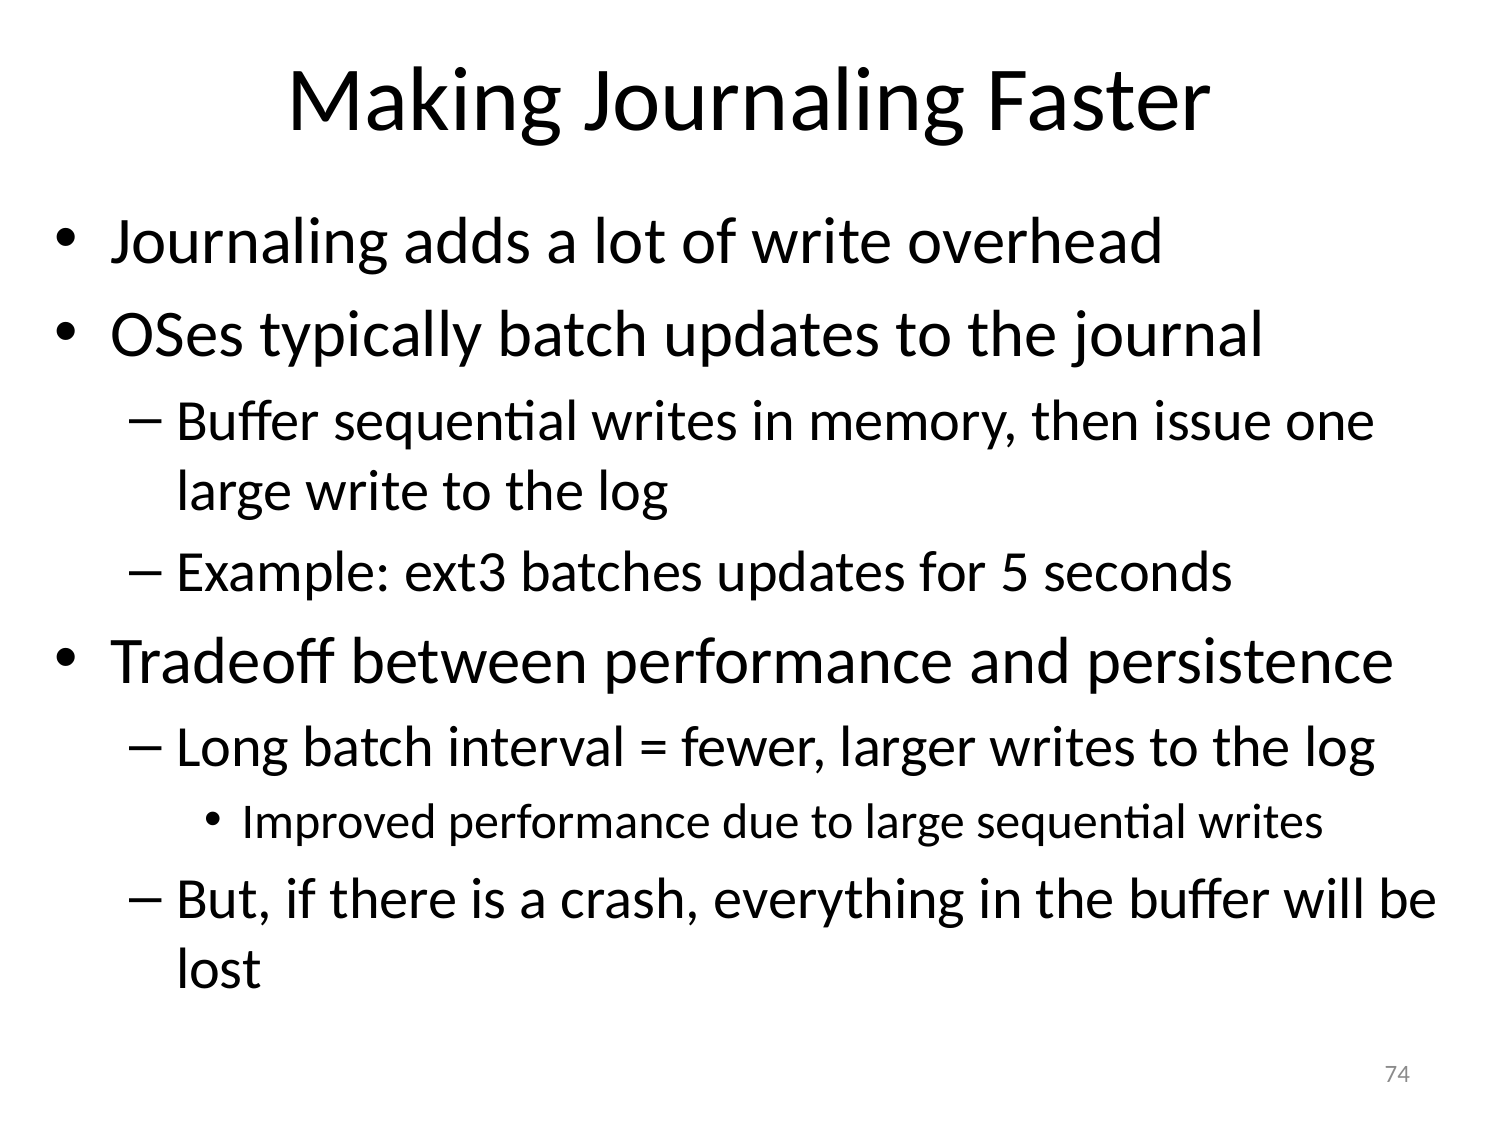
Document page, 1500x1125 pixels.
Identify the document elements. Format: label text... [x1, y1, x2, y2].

list Journaling adds a lot of write overhead OSes typically batch updates to the journal Buffer sequential writes in memory, then issue one large write to the log Example: ext3 batches updates for 5 seconds Tradeoff between performance and persistence Long batch interval = fewer, larger writes to the log Improved performance due to large sequential writes But, if there is a crash, everything in the buffer will be lost [39, 189, 1463, 1038]
title Making Journaling Faster [75, 0, 1425, 188]
slide_number 74 [1074, 1042, 1425, 1103]
